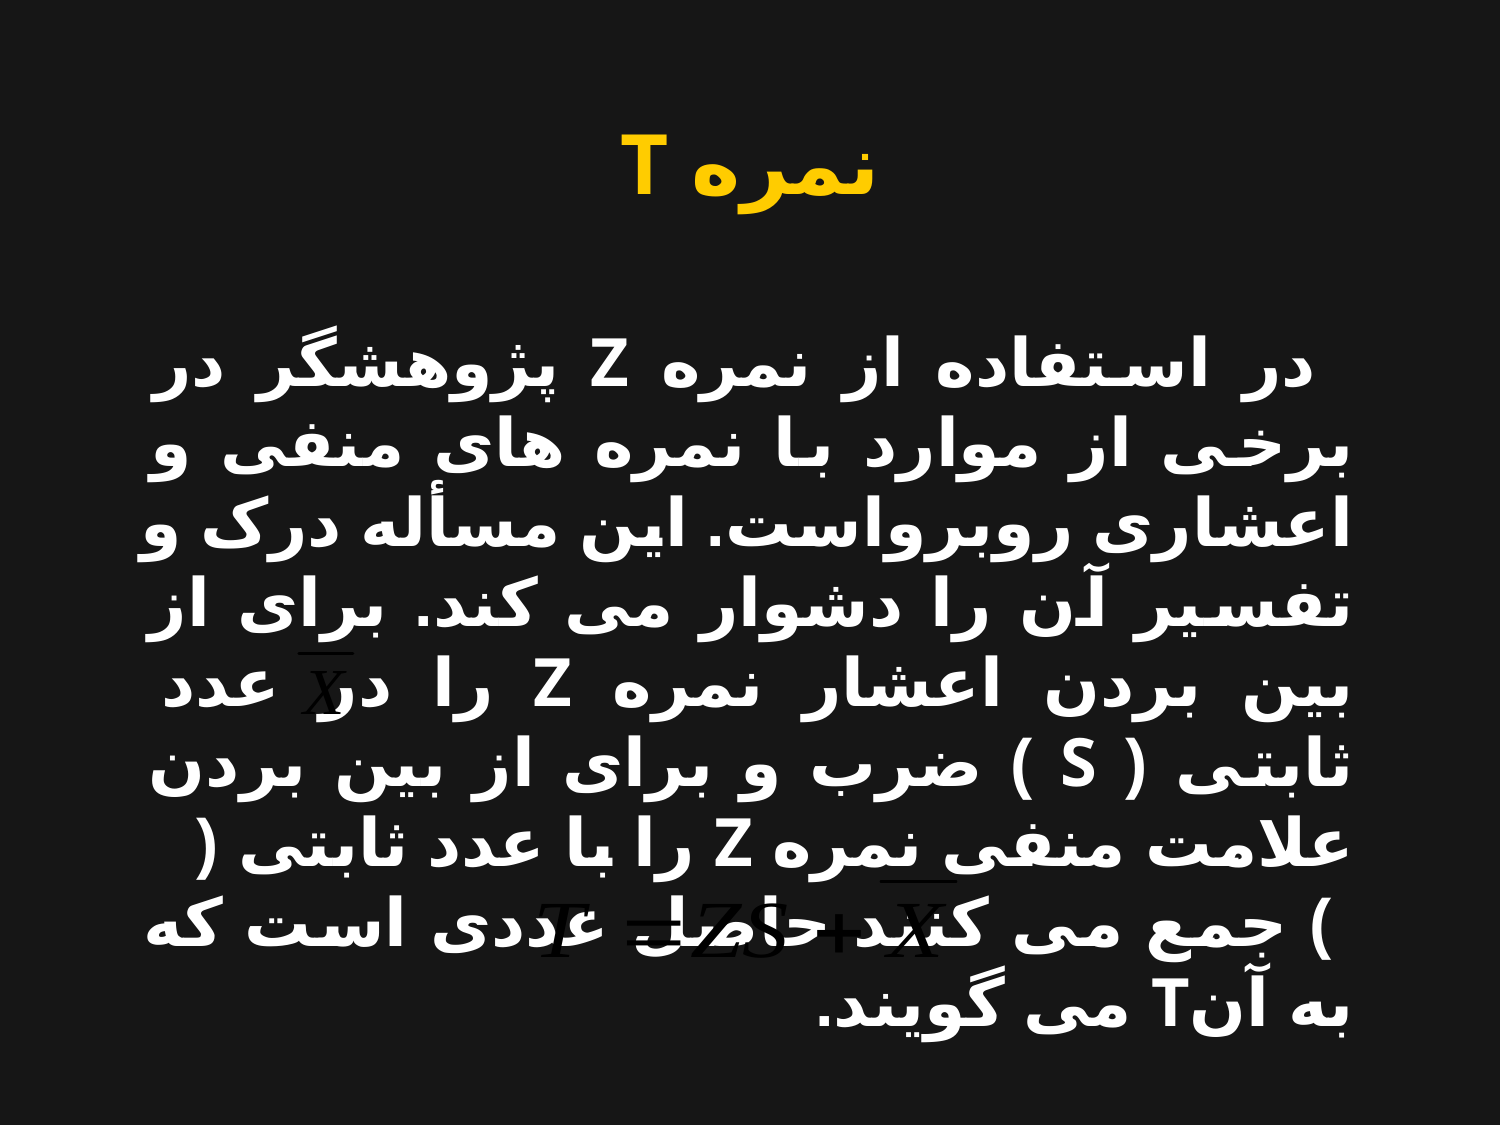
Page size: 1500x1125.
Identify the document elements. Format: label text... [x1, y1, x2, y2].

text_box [287, 637, 367, 726]
title نمره T [74, 47, 1426, 276]
list در استفاده از نمره Z پژوهشگر در برخی از موارد با نمره های منفی و اعشاری روبرواست. این مسأله درک و تفسیر آن را دشوار می کند. برای از بین بردن اعشار نمره Z را در عدد ثابتی ( S ) ضرب و برای از بین بردن علامت منفی نمره Z را با عدد ثابتی ( ) جمع می کنند حاصل عددی است که به آنT می گویند. [124, 312, 1426, 544]
list در استفاده از نمره Z پژوهشگر در برخی از موارد با نمره های منفی و اعشاری روبرواست. این مسأله درک و تفسیر آن را دشوار می کند. برای از بین بردن اعشار نمره Z را در عدد ثابتی ( S ) ضرب و برای از بین بردن علامت منفی نمره Z را با عدد ثابتی ( ) جمع می کنند حاصل عددی است که به آنT می گویند. [124, 547, 1426, 790]
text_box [524, 862, 973, 978]
